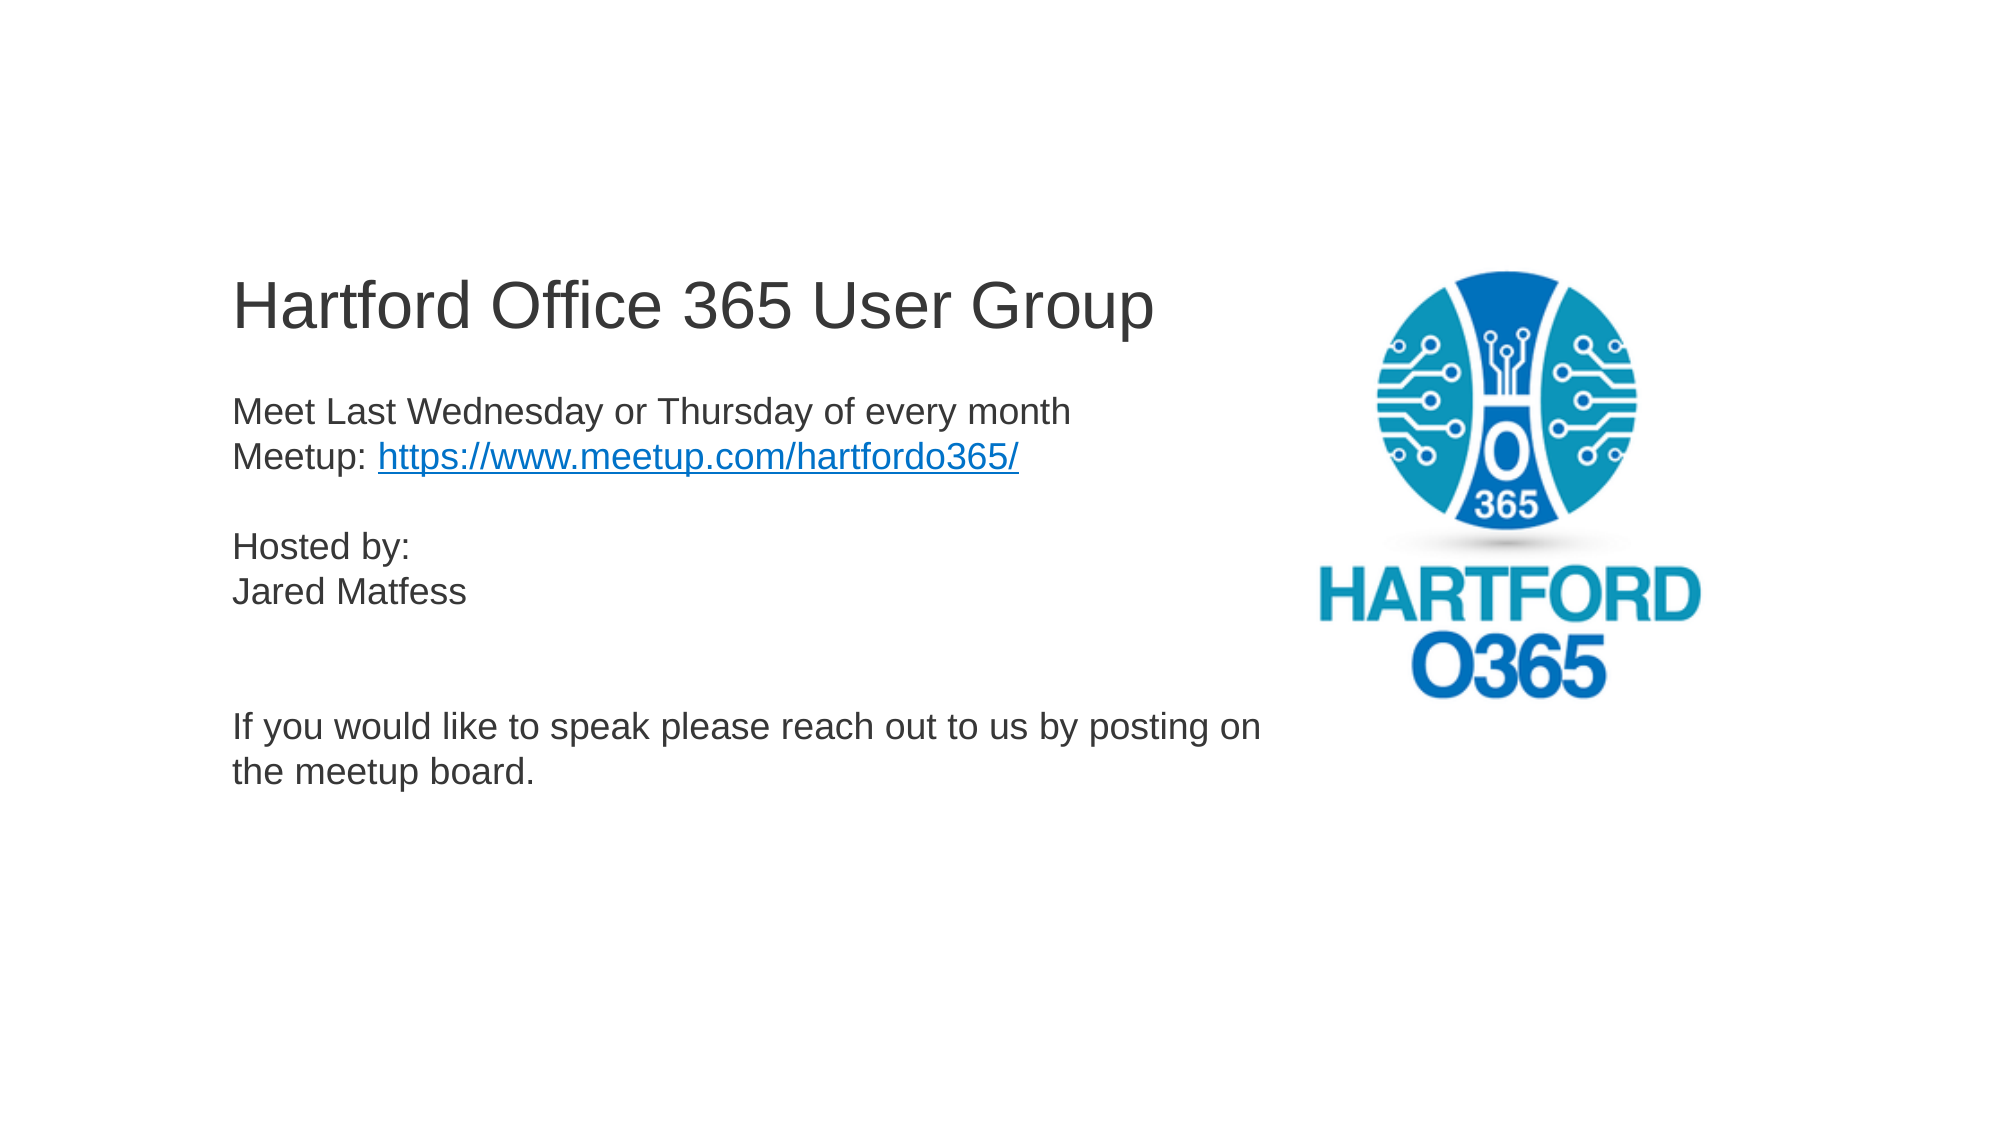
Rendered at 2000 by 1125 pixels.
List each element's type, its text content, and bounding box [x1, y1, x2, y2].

text_box Hartford Office 365 User Group Meet Last Wednesday or Thursday of every month Meetup: https://www.meetup.com/hartfordo365/ Hosted by: Jared Matfess If you would like to speak please reach out to us by posting on the meetup board. [217, 254, 1279, 800]
picture [1290, 254, 1753, 732]
